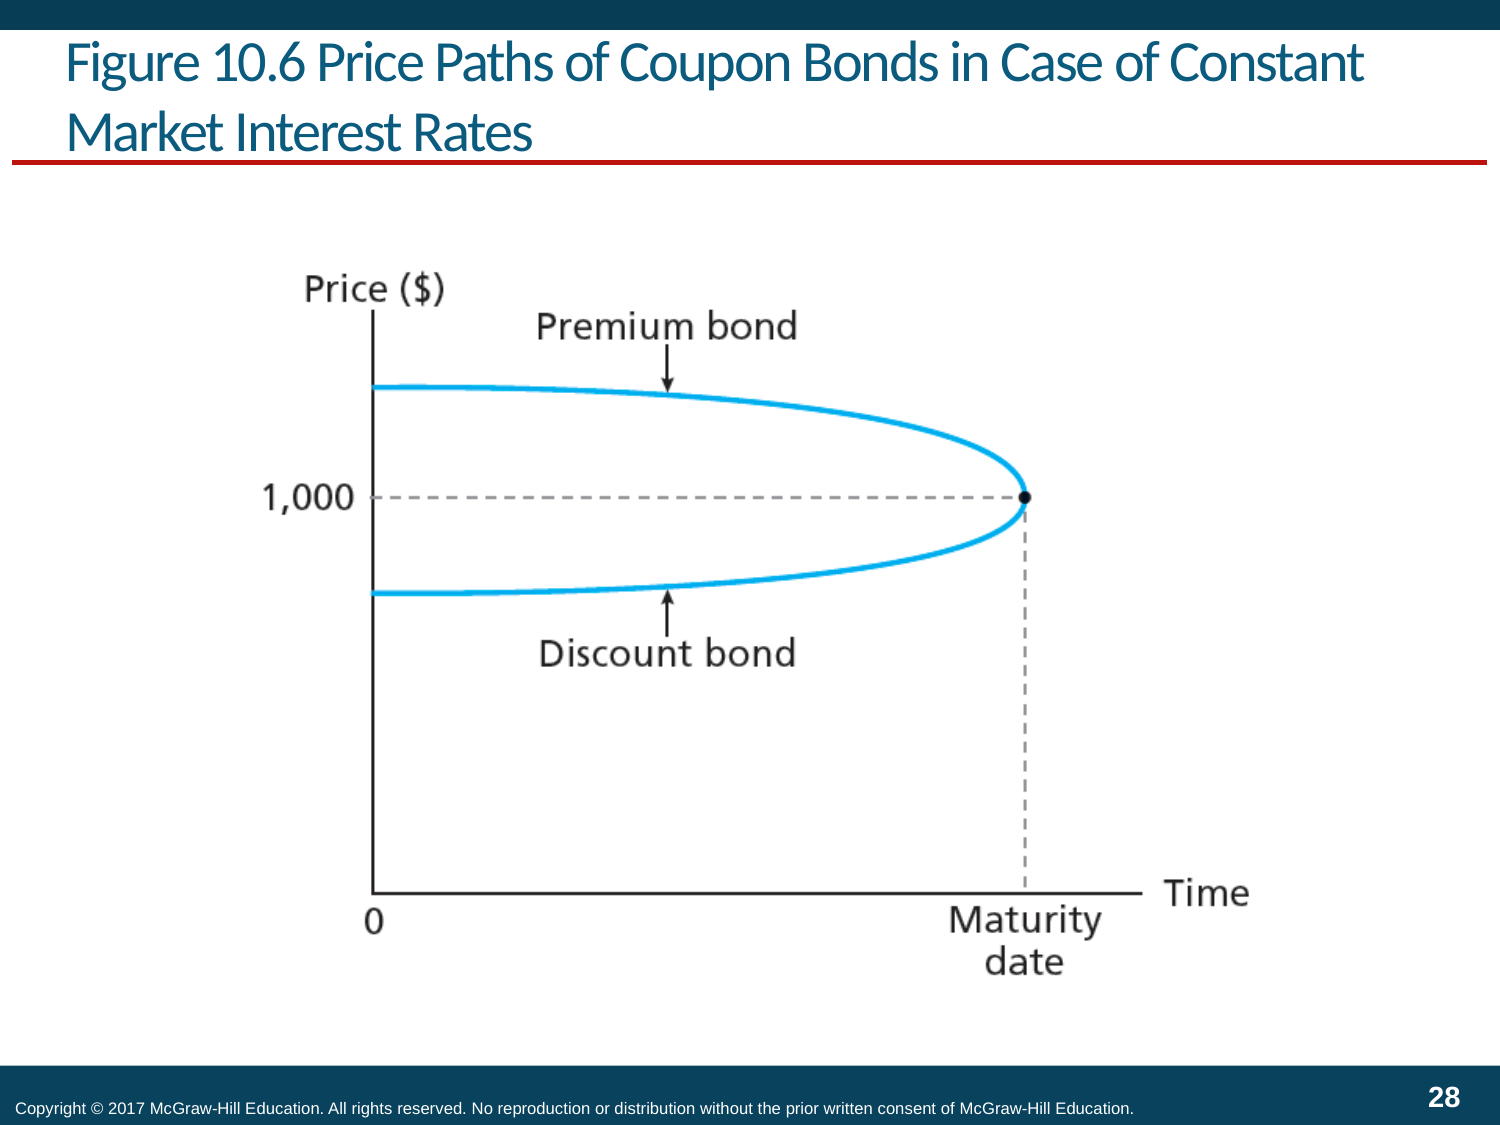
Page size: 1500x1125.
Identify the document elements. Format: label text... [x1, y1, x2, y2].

picture [248, 249, 1260, 994]
title Figure 10.6 Price Paths of Coupon Bonds in Case of Constant Market Interest Rates [50, 24, 1453, 163]
